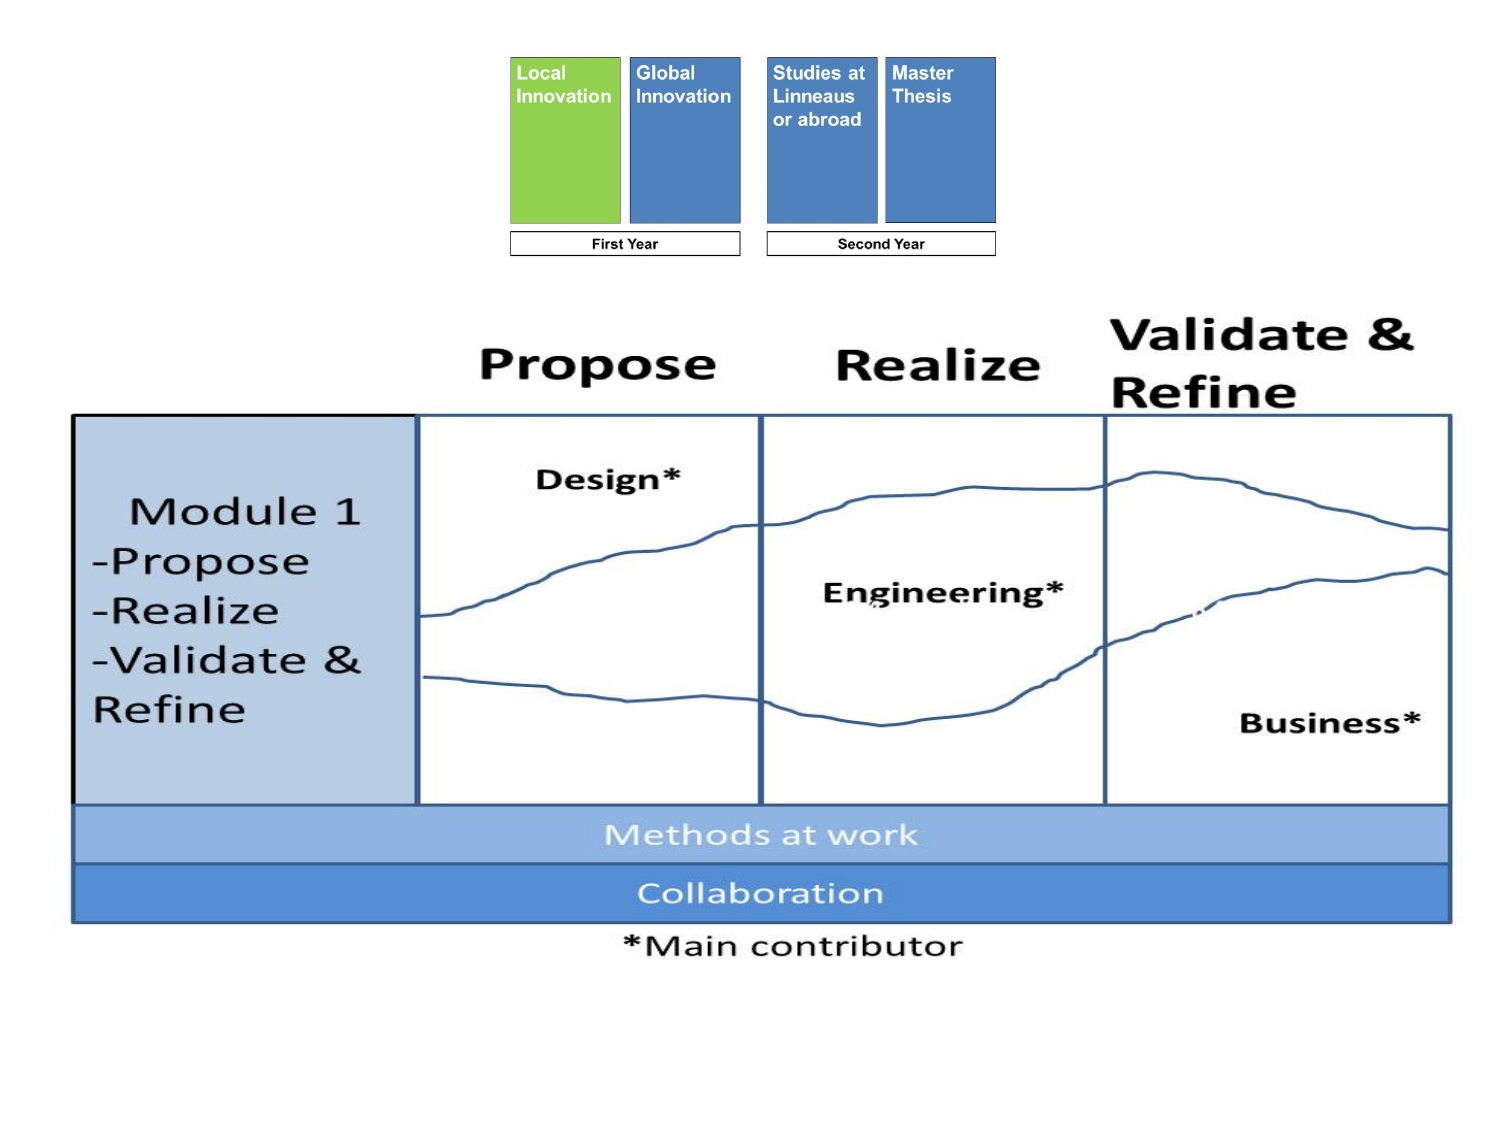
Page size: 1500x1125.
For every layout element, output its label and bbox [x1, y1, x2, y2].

picture [504, 54, 996, 261]
picture [52, 290, 1474, 983]
